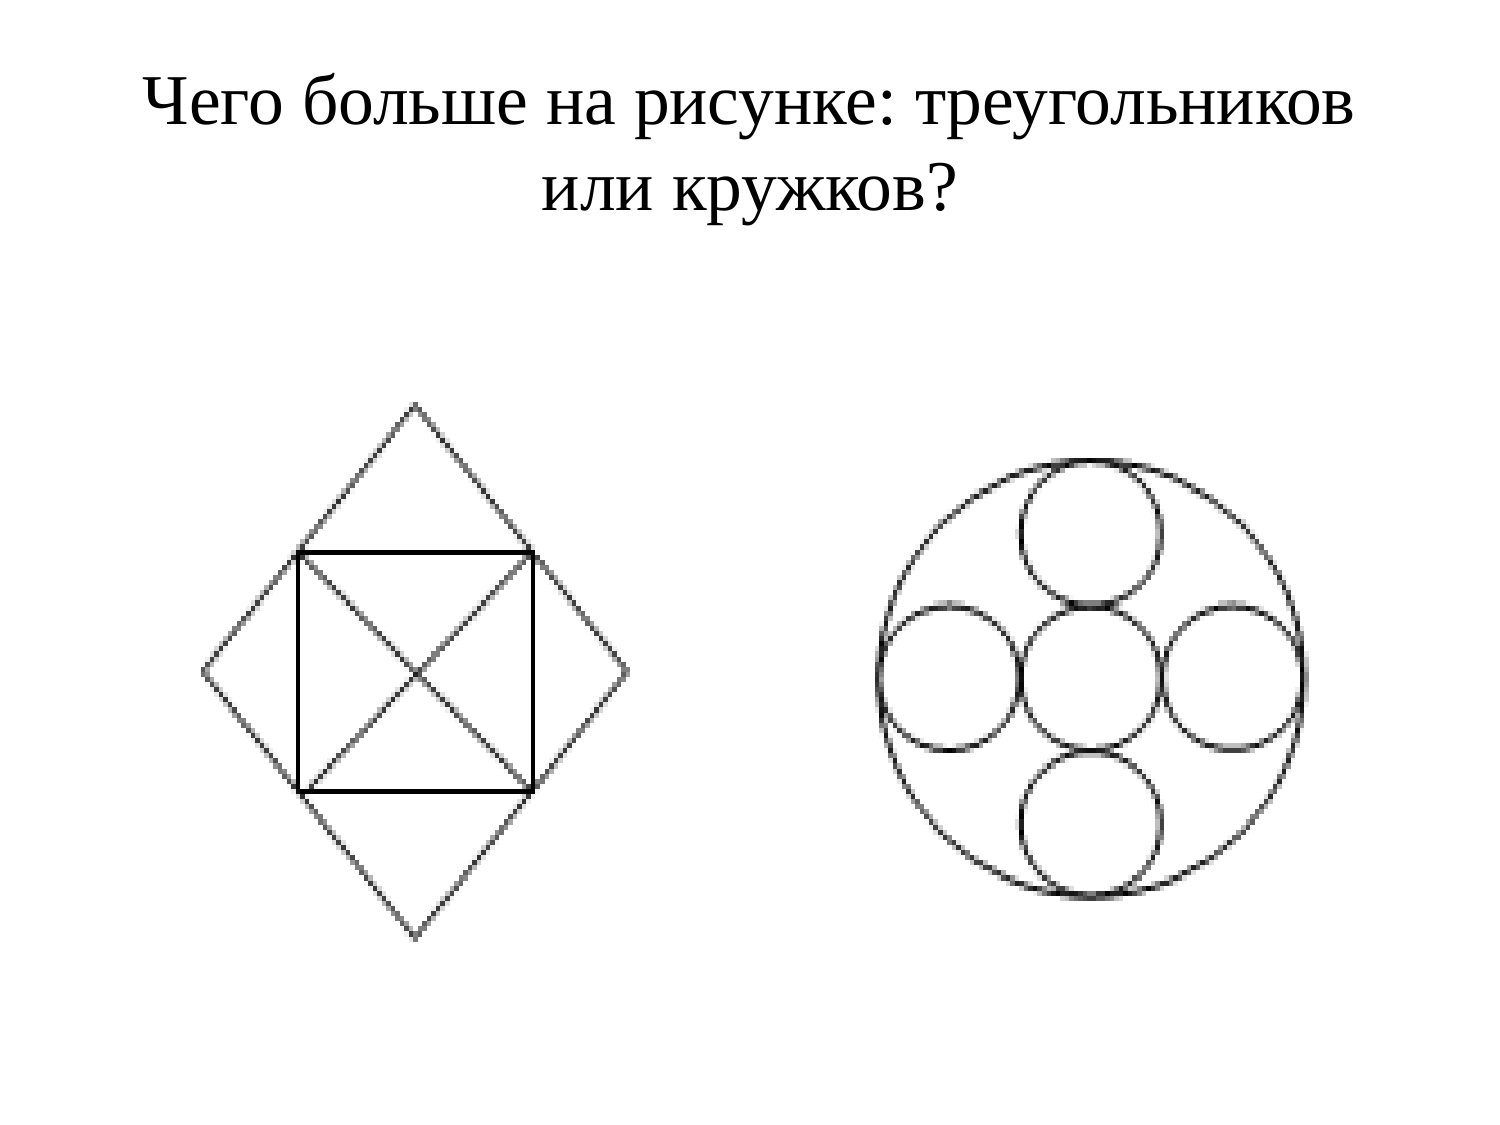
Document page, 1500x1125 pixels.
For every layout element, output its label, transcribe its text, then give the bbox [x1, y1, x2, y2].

title Чего больше на рисунке: треугольников или кружков? [75, 45, 1425, 233]
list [147, 326, 1341, 988]
